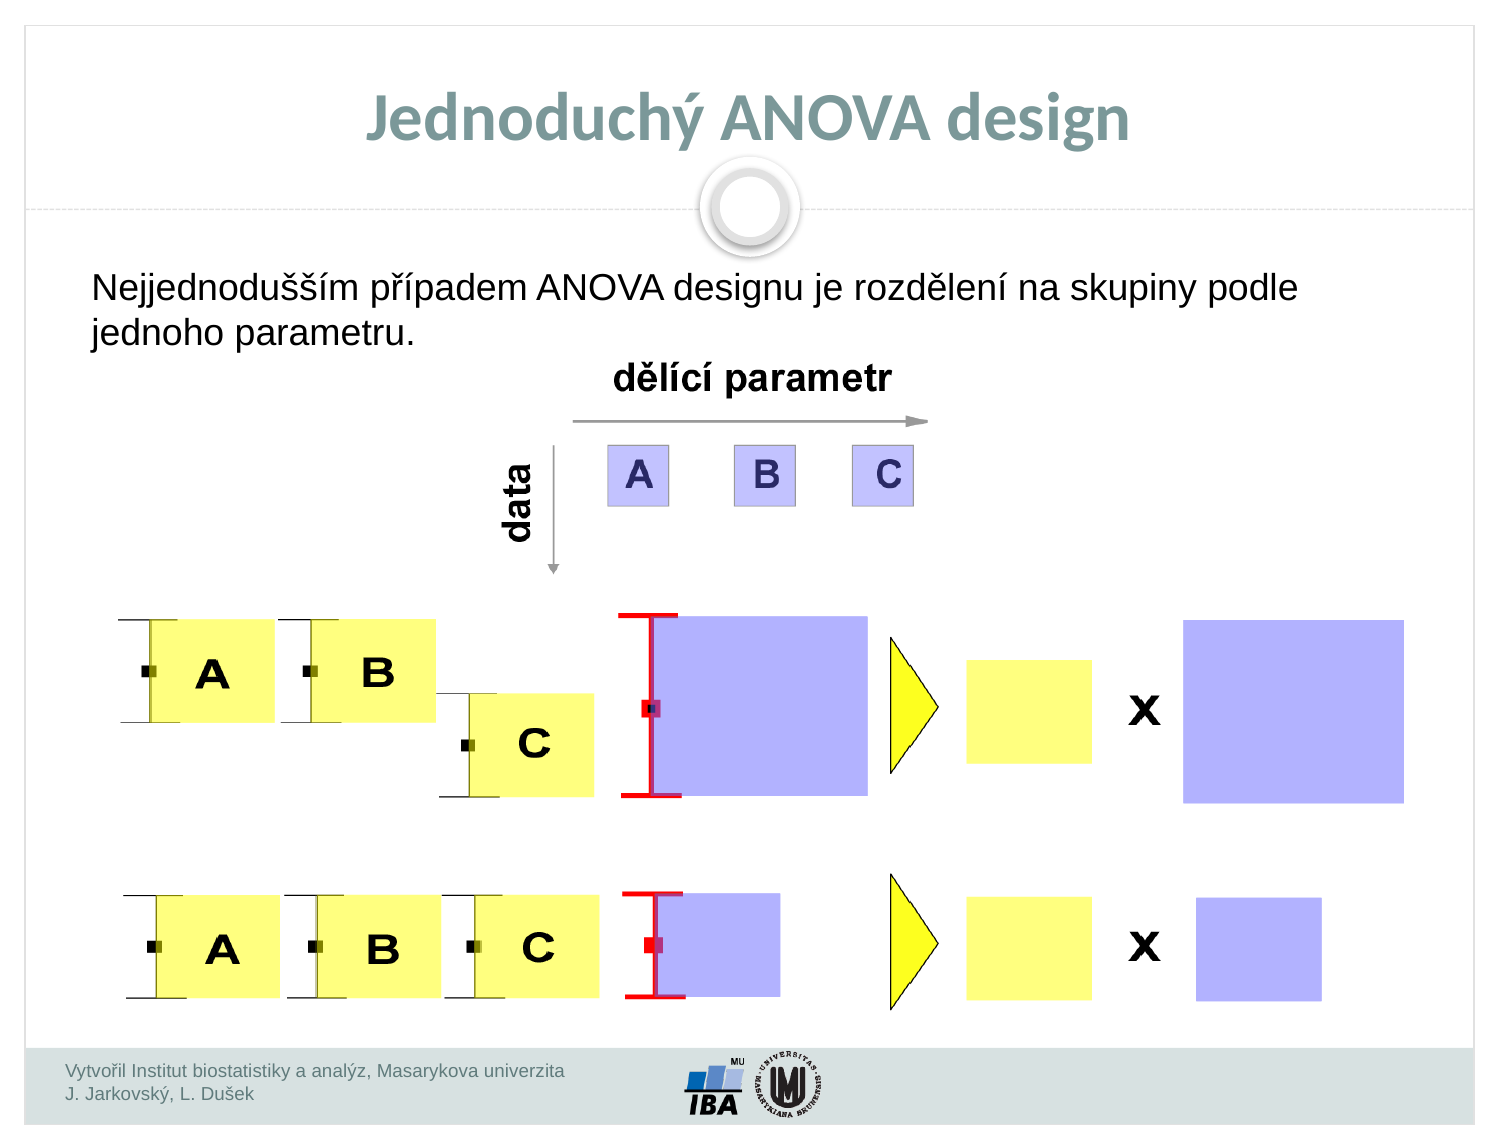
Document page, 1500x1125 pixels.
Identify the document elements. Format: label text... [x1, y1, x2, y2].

picture [489, 351, 928, 575]
text_box Nejjednodušším případem ANOVA designu je rozdělení na skupiny podle jednoho parametru. [76, 255, 1447, 361]
title Jednoduchý ANOVA design [49, 37, 1450, 163]
picture [684, 1058, 744, 1115]
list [118, 613, 1406, 1012]
picture [755, 1051, 821, 1118]
footer Vytvořil Institut biostatistiky a analýz, Masarykova univerzita J. Jarkovský, L. Dušek [50, 1051, 638, 1112]
